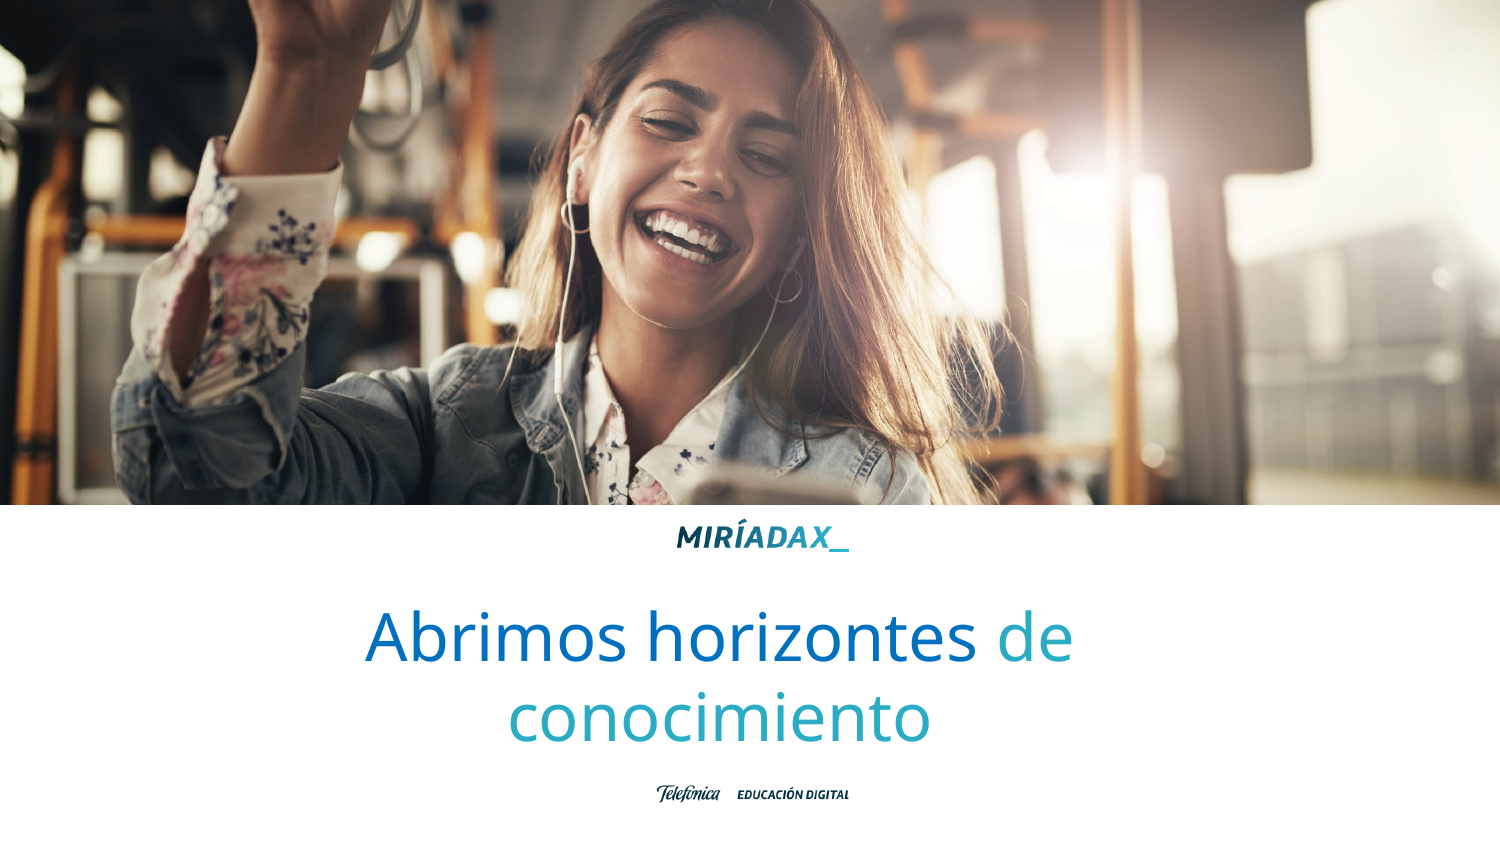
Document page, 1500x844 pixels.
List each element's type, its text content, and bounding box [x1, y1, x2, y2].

text_box [0, 0, 1500, 505]
picture [676, 517, 849, 552]
list Abrimos horizontes de conocimiento [265, 587, 1176, 753]
